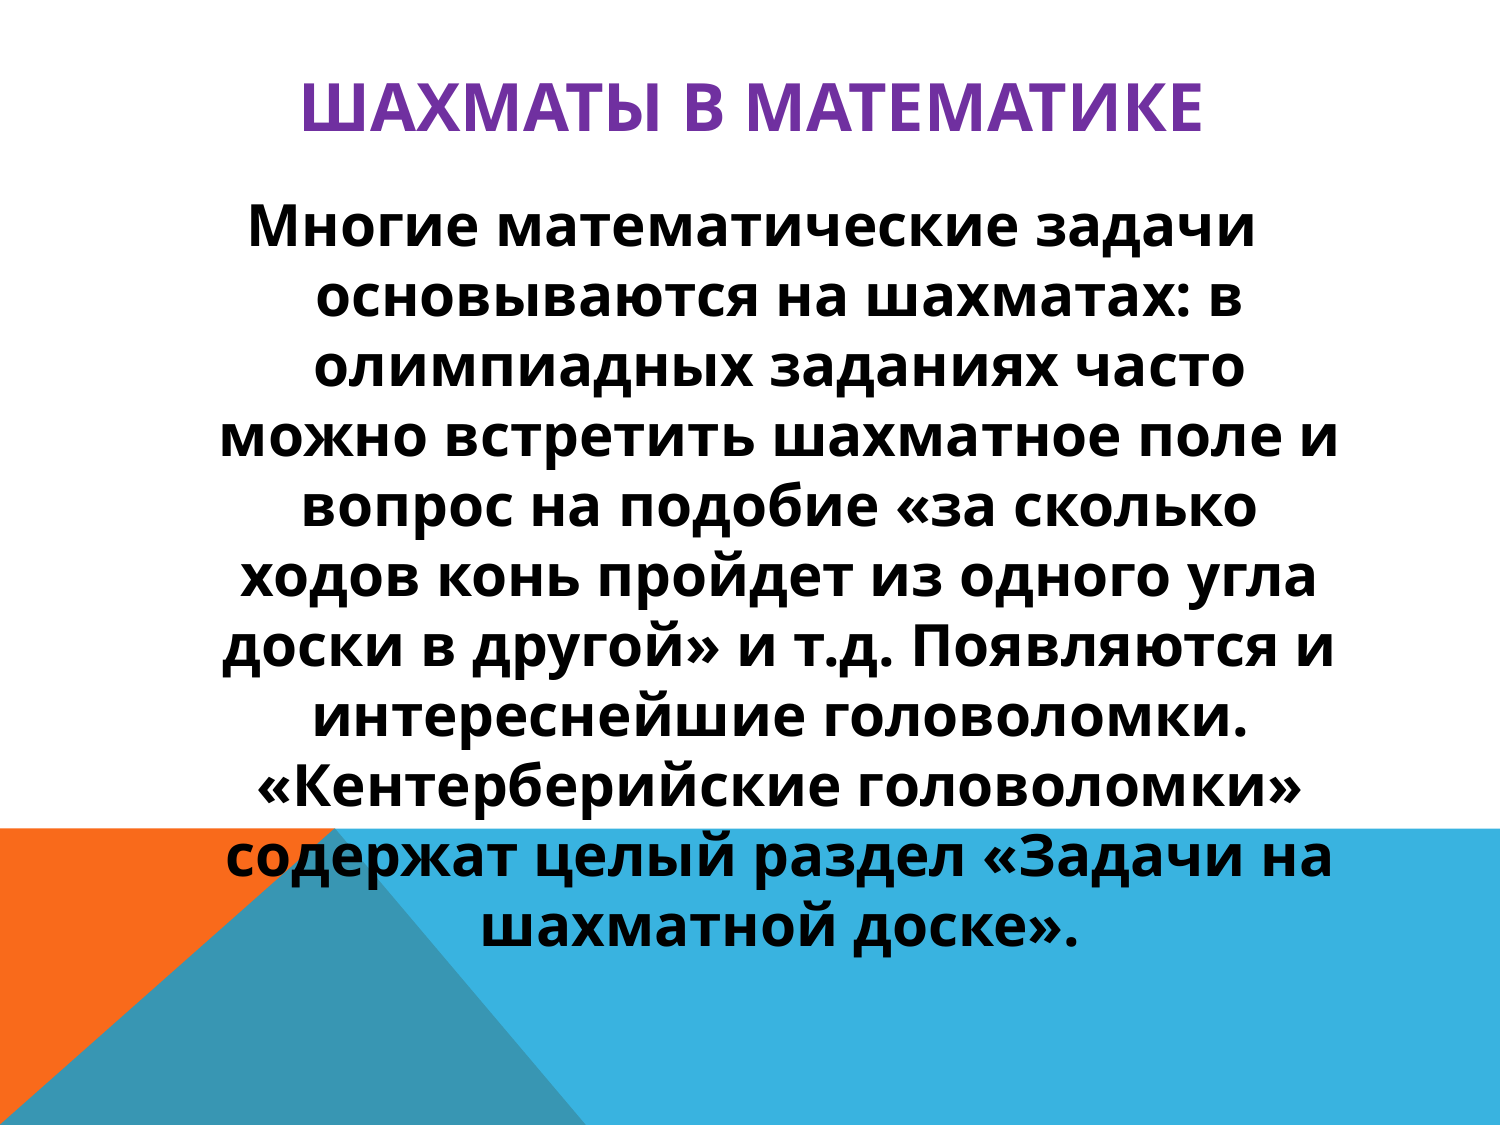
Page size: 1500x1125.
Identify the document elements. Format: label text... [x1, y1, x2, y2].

list Многие математические задачи основываются на шахматах: в олимпиадных заданиях часто можно встретить шахматное поле и вопрос на подобие «за сколько ходов конь пройдет из одного угла доски в другой» и т.д. Появляются и интереснейшие головоломки. «Кентерберийские головоломки» содержат целый раздел «Задачи на шахматной доске». [135, 180, 1369, 988]
title Шахматы в математике [135, 60, 1369, 150]
